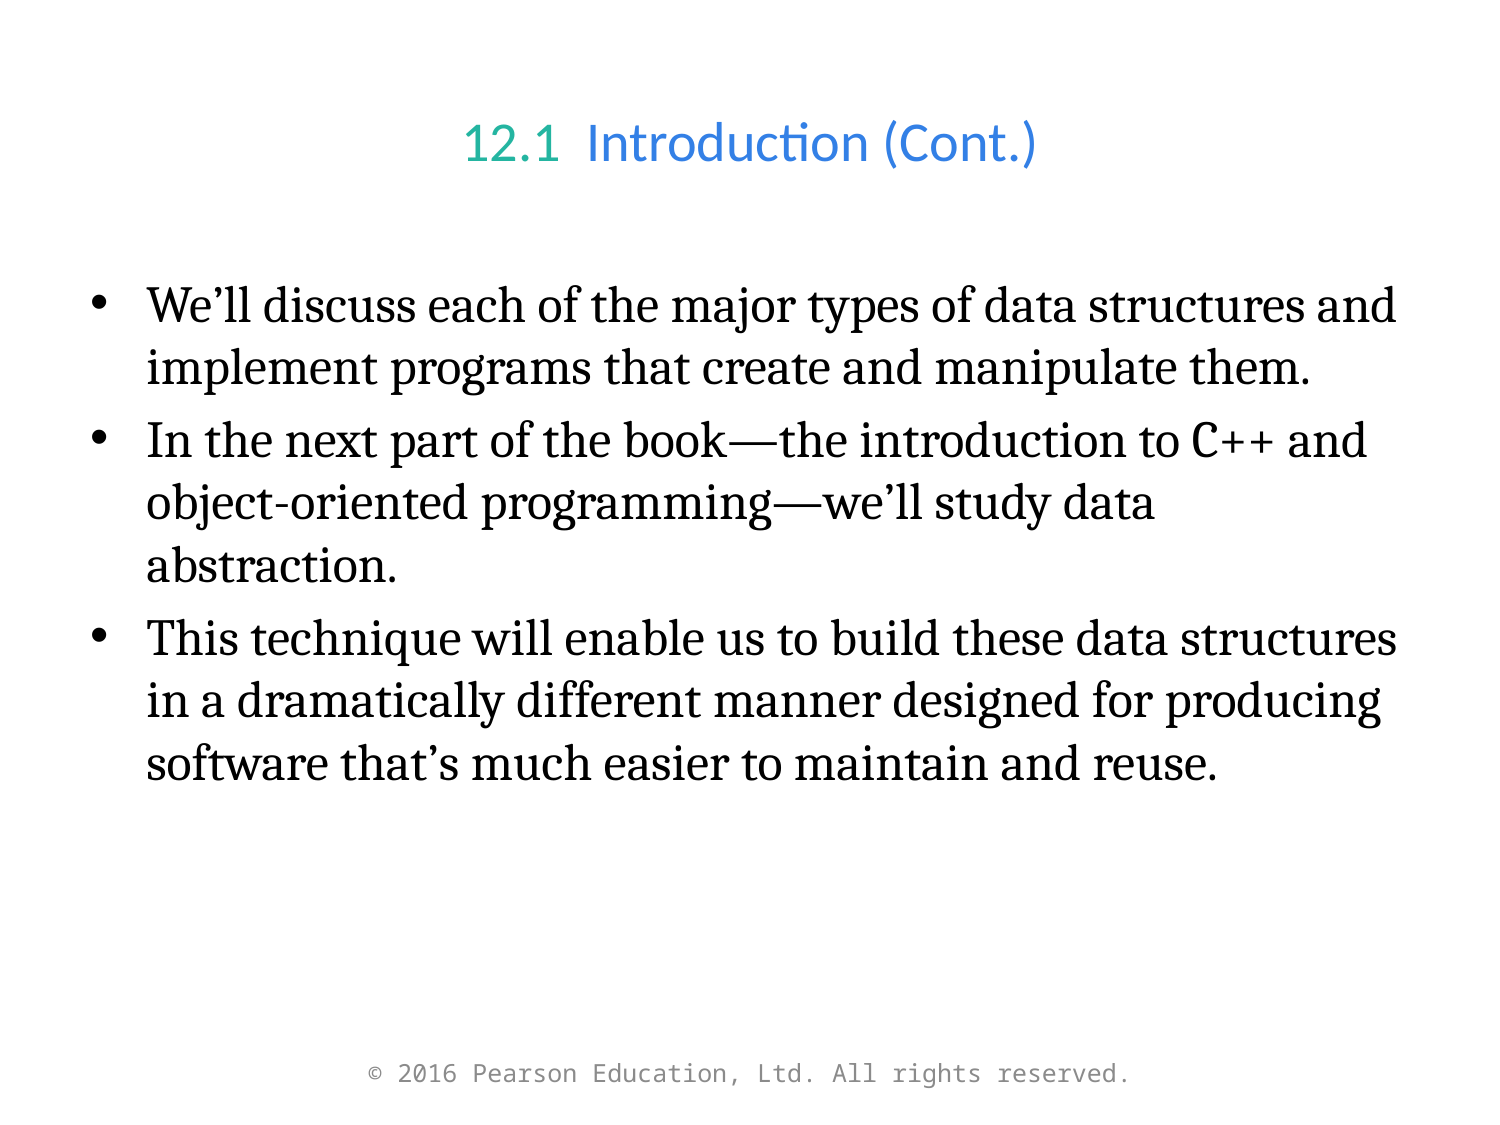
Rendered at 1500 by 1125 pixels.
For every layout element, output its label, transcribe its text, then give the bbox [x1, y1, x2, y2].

title 12.1 Introduction (Cont.) [75, 45, 1425, 233]
list We’ll discuss each of the major types of data structures and implement programs that create and manipulate them. In the next part of the book—the introduction to C++ and object-oriented programming—we’ll study data abstraction. This technique will enable us to build these data structures in a dramatically different manner designed for producing software that’s much easier to maintain and reuse. [75, 262, 1425, 1005]
footer © 2016 Pearson Education, Ltd. All rights reserved. [262, 1042, 1238, 1103]
